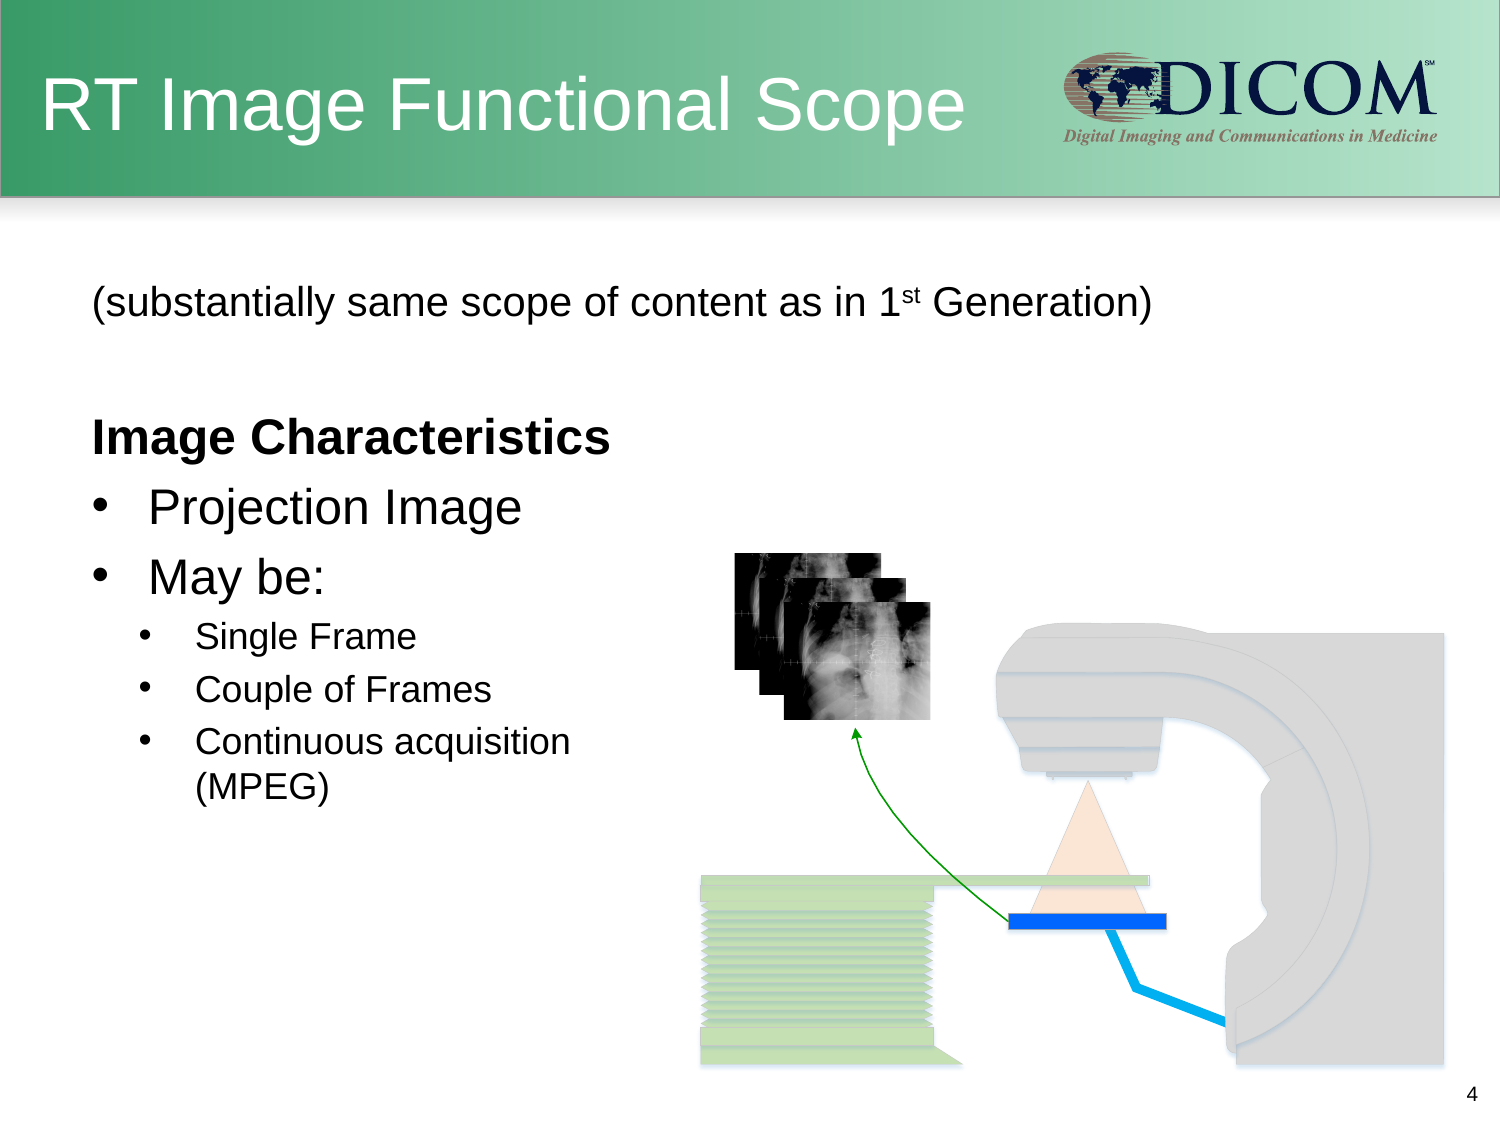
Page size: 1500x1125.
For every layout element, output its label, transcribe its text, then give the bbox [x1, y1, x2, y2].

title RT Image Functional Scope [25, 20, 1038, 182]
list (substantially same scope of content as in 1st Generation) Image Characteristics Projection Image May be: Single Frame Couple of Frames Continuous acquisition (MPEG) [76, 266, 1427, 1010]
slide_number 4 [1405, 1072, 1494, 1124]
picture [682, 550, 1450, 1073]
